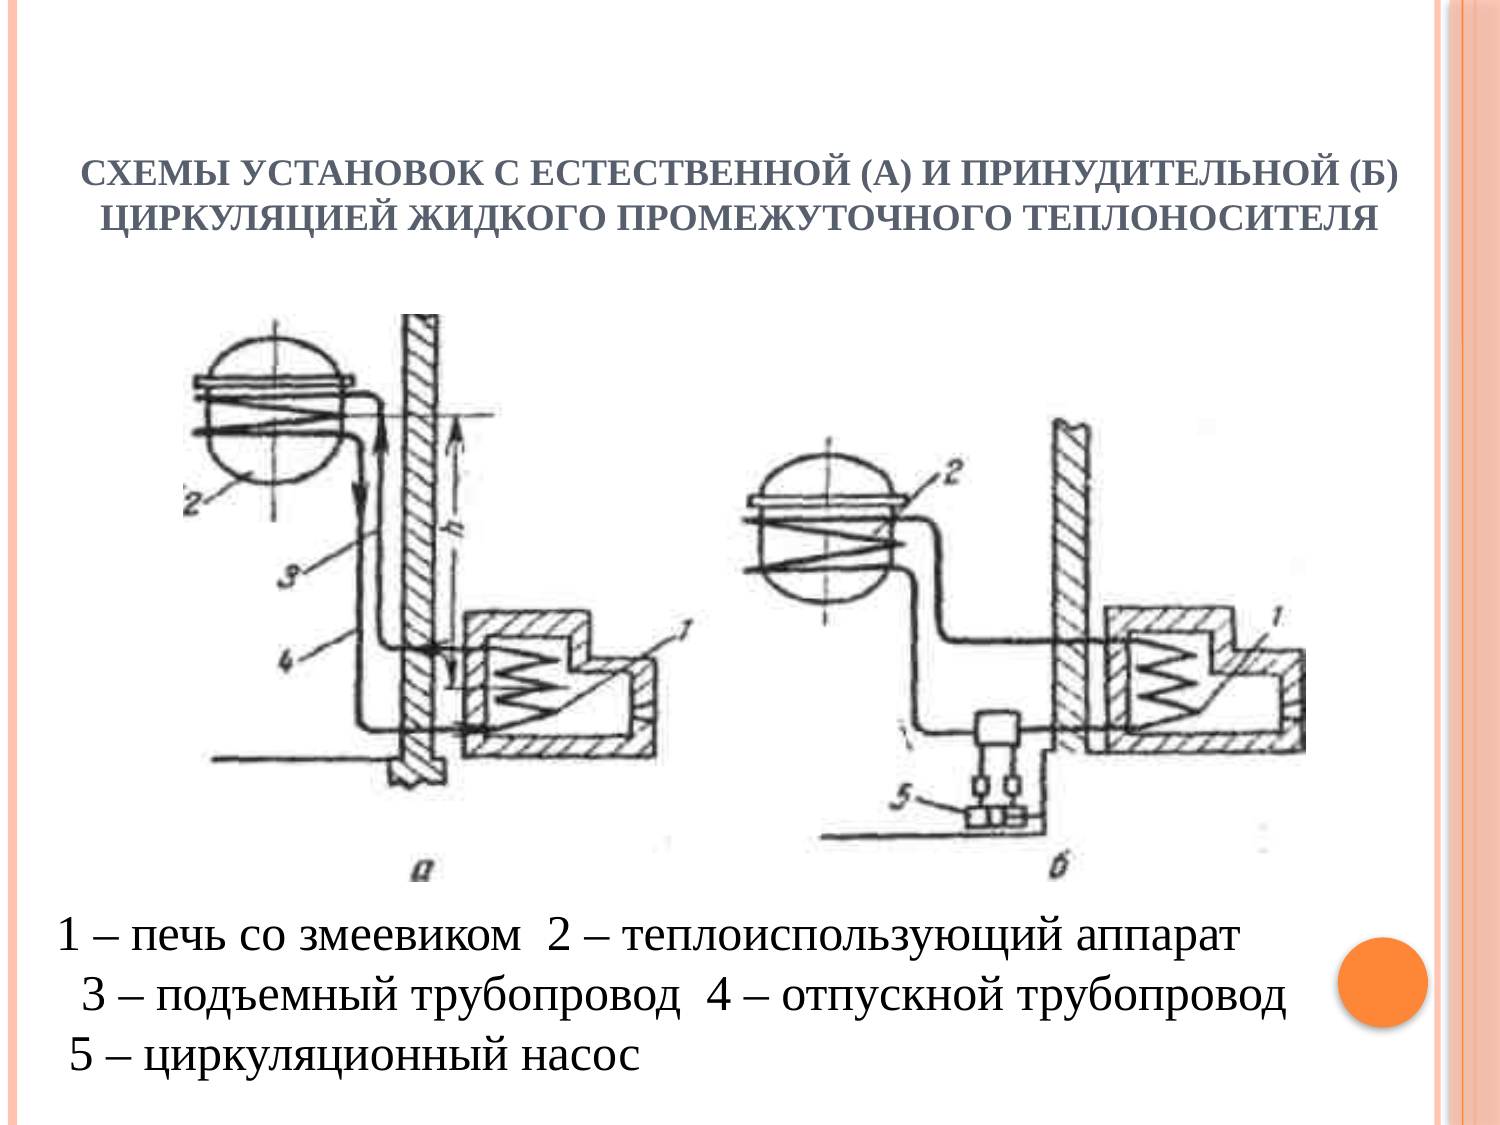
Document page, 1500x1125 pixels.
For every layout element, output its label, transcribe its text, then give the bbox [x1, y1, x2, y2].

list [182, 313, 1306, 882]
text_box 1 – печь со змеевиком 2 – теплоиспользующий аппарат 3 – подъемный трубопровод 4 – отпускной трубопровод 5 – циркуляционный насос [41, 893, 1461, 1088]
title Схемы установок с естественной (а) и принудительной (б) циркуляцией жидкого промежуточного теплоносителя [64, 54, 1415, 289]
